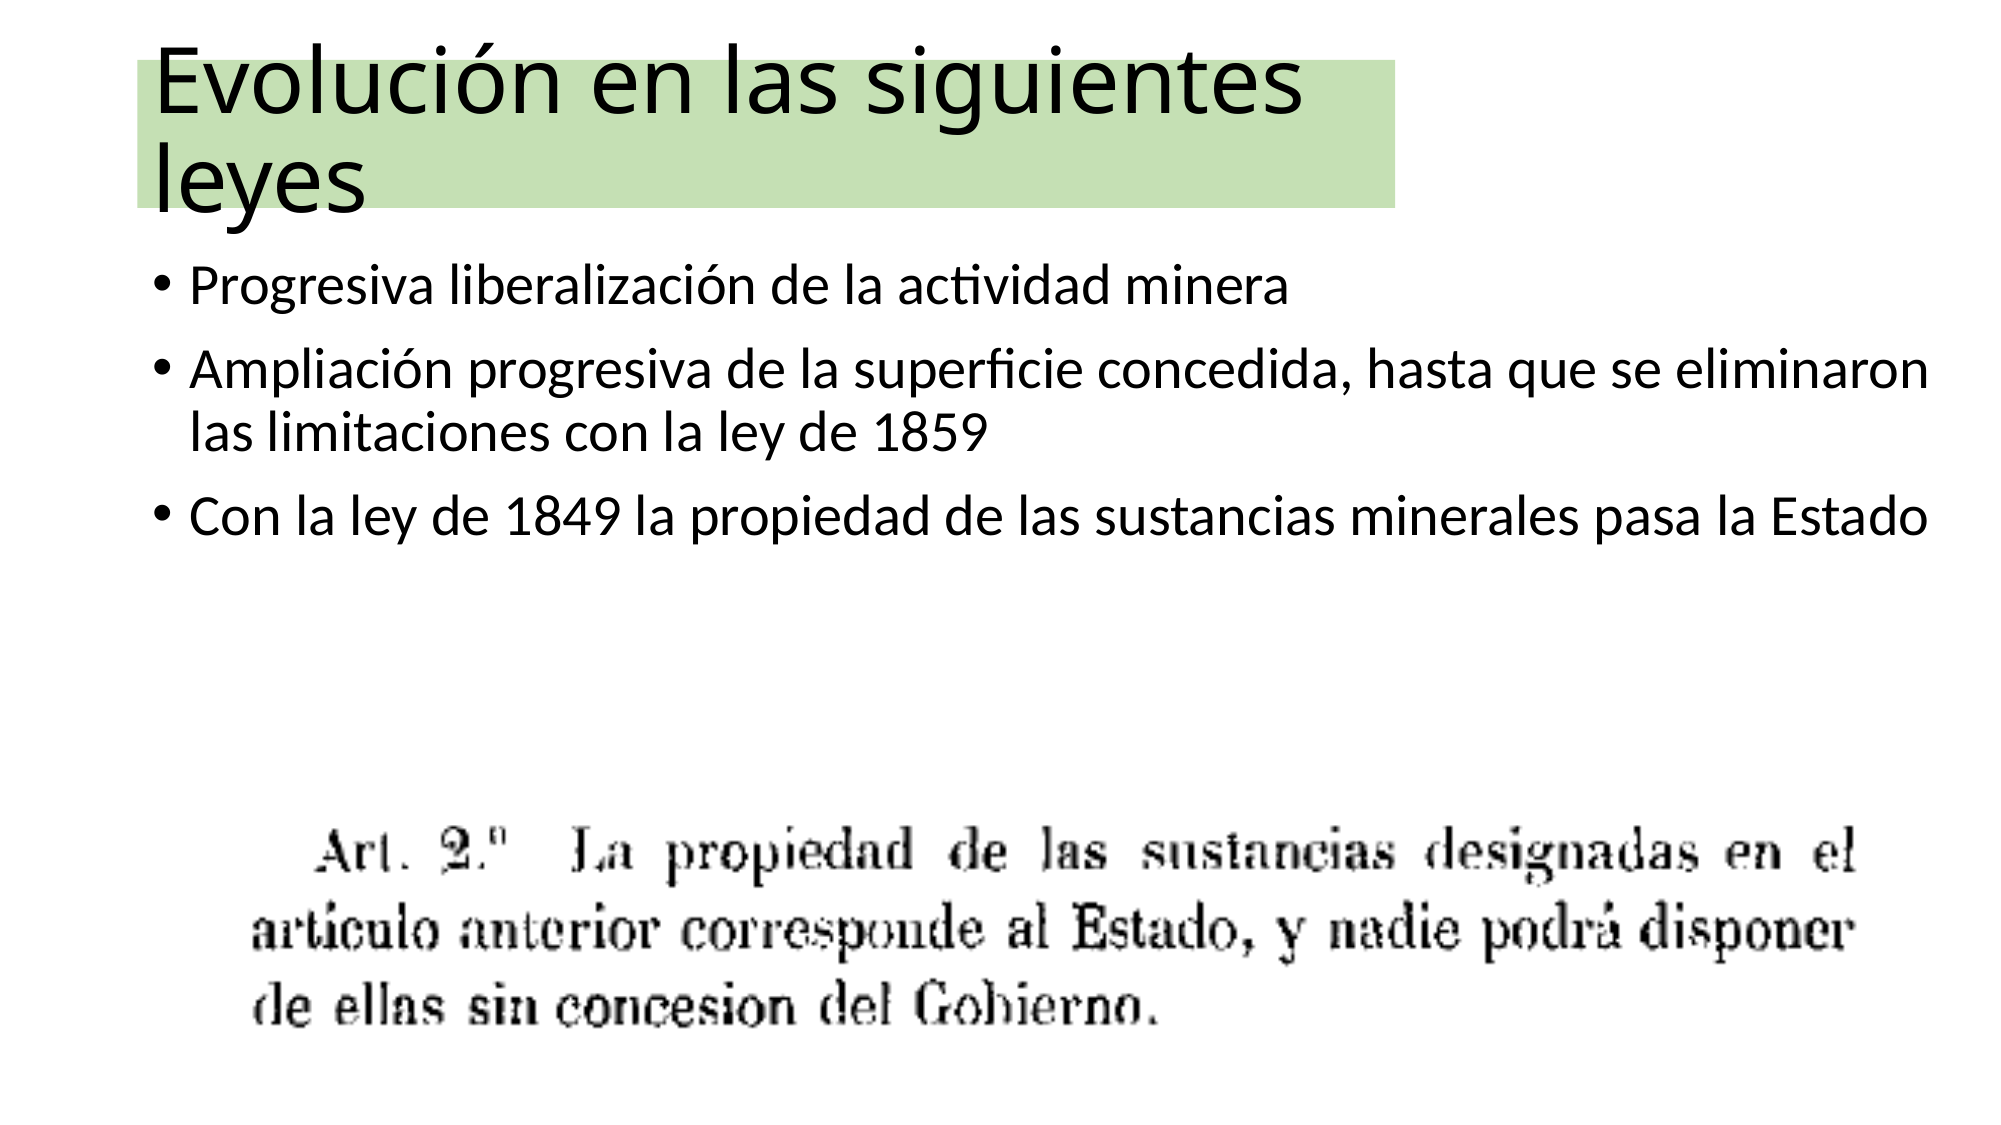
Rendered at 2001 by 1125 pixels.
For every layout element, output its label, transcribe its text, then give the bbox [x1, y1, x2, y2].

list Progresiva liberalización de la actividad minera Ampliación progresiva de la superficie concedida, hasta que se eliminaron las limitaciones con la ley de 1859 Con la ley de 1849 la propiedad de las sustancias minerales pasa la Estado [137, 246, 1968, 744]
title Evolución en las siguientes leyes [137, 59, 1396, 208]
picture [230, 821, 1875, 1056]
